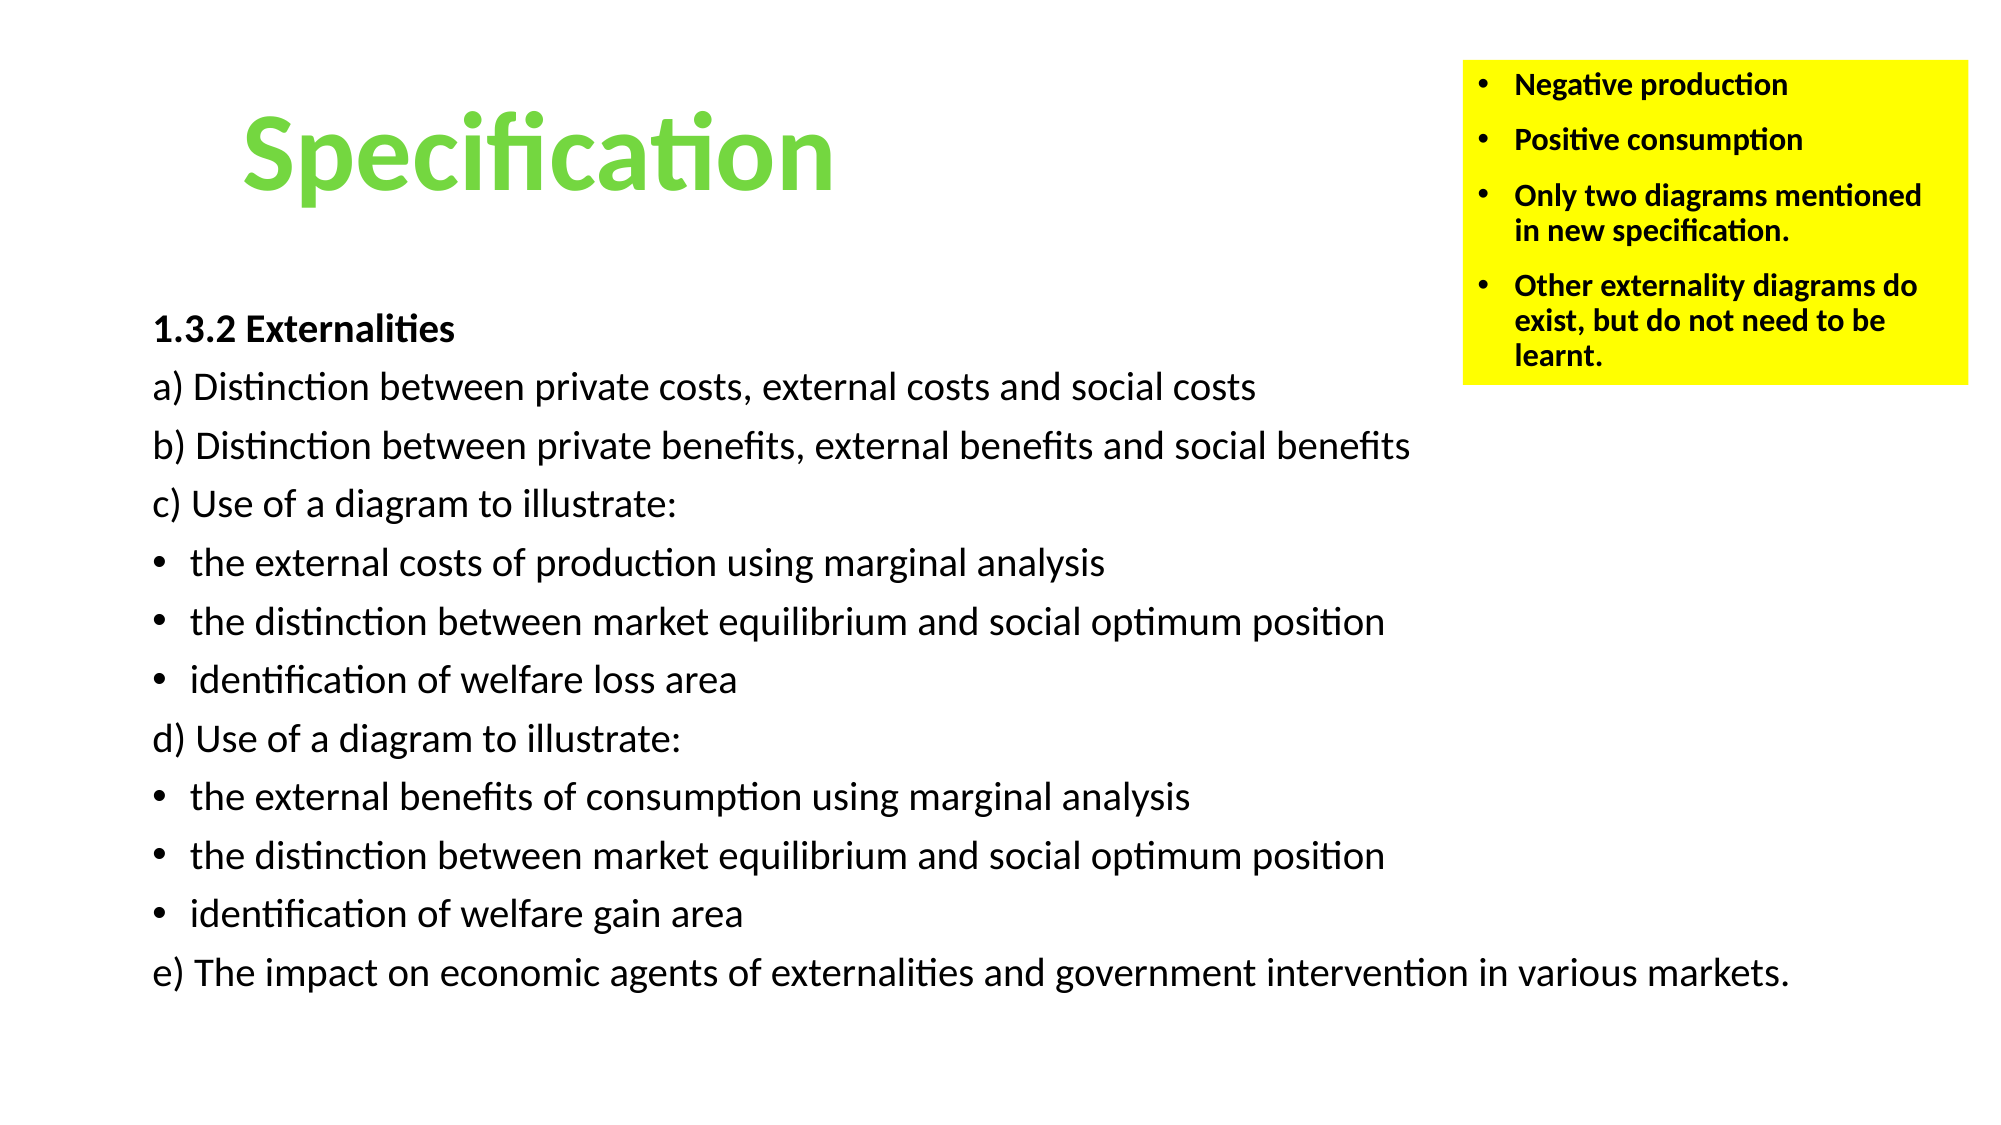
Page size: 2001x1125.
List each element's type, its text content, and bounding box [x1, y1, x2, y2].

list 1.3.2 Externalities a) Distinction between private costs, external costs and social costs b) Distinction between private benefits, external benefits and social benefits c) Use of a diagram to illustrate: the external costs of production using marginal analysis the distinction between market equilibrium and social optimum position identification of welfare loss area d) Use of a diagram to illustrate: the external benefits of consumption using marginal analysis the distinction between market equilibrium and social optimum position identification of welfare gain area e) The impact on economic agents of externalities and government intervention in various markets. [137, 299, 1863, 1014]
text_box Specification [0, 70, 1166, 221]
text_box Negative production Positive consumption Only two diagrams mentioned in new specification. Other externality diagrams do exist, but do not need to be learnt. [1462, 59, 1969, 385]
